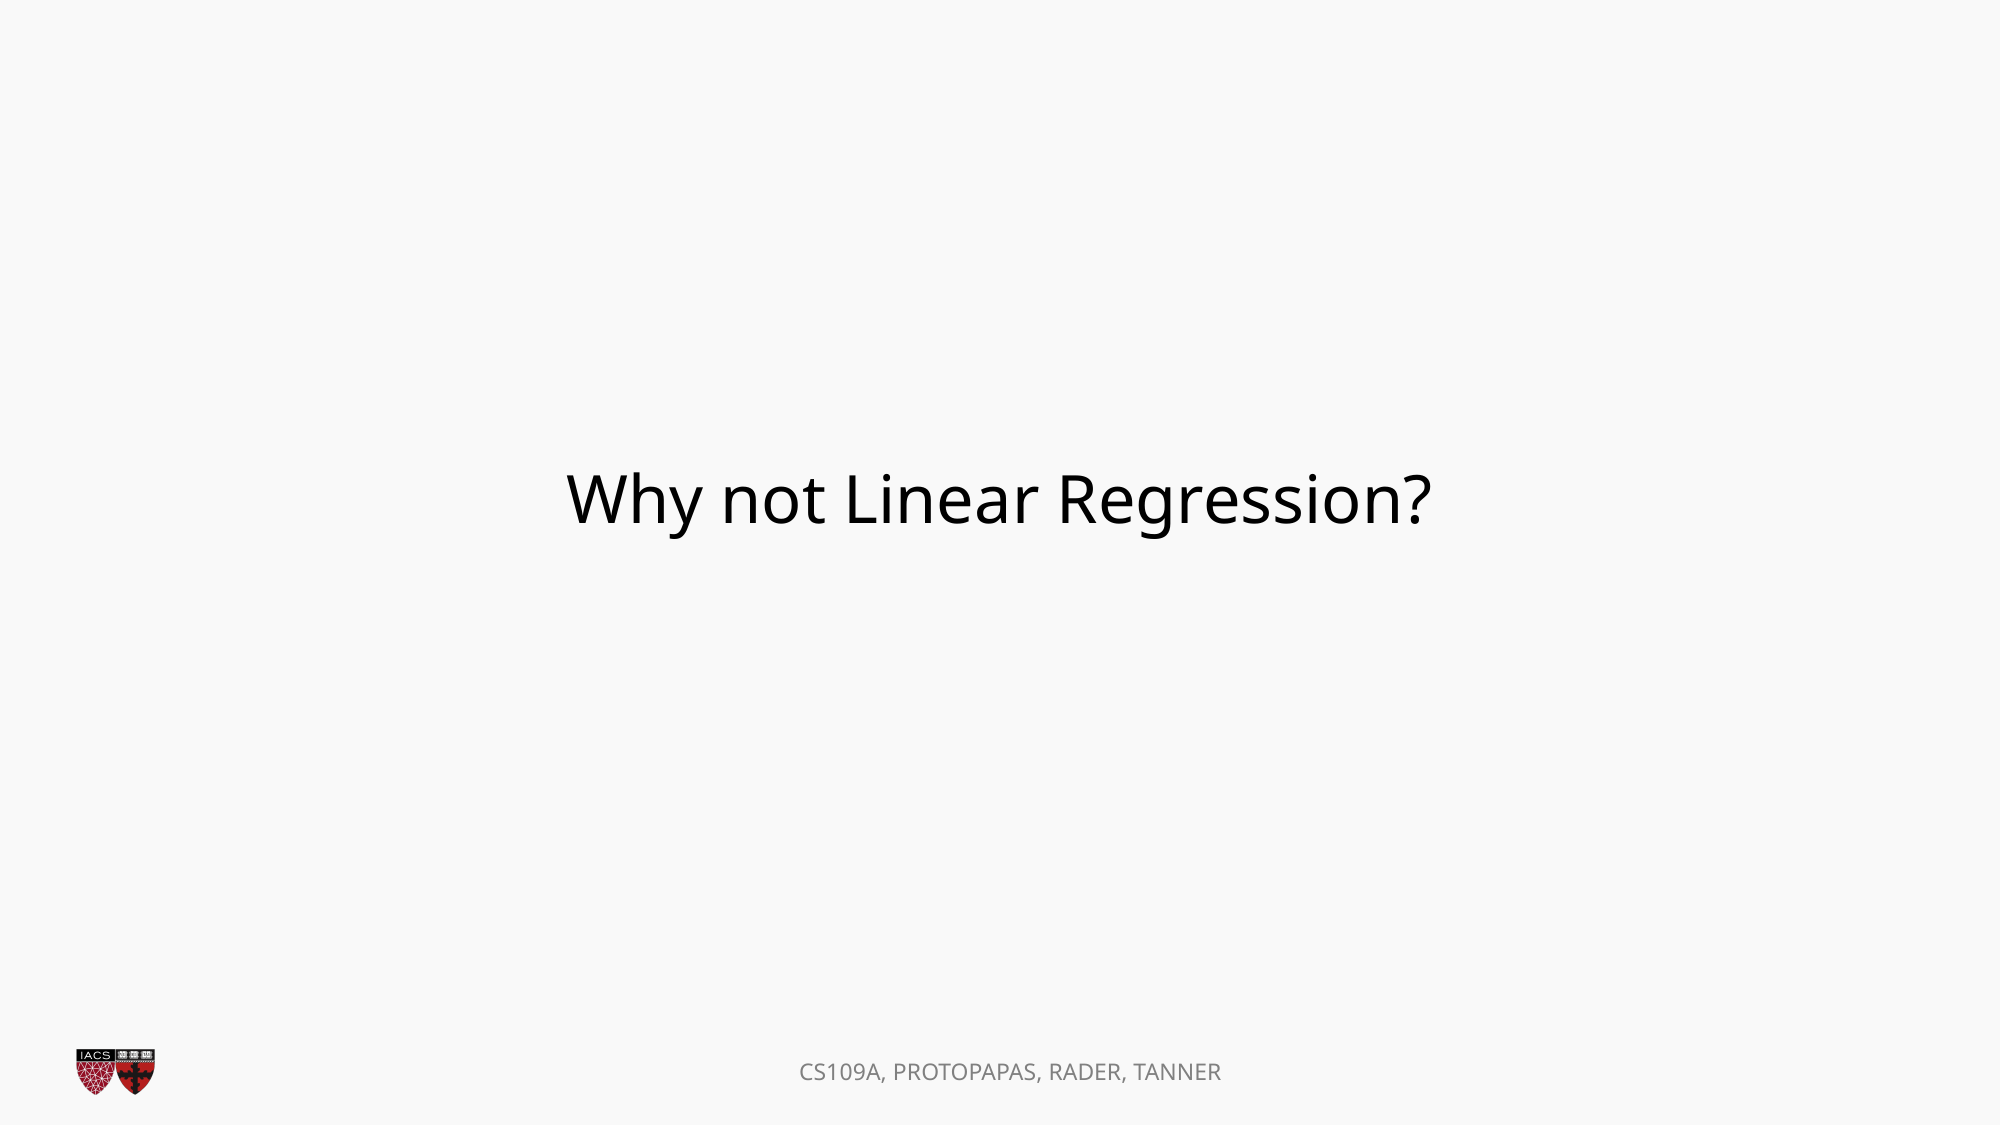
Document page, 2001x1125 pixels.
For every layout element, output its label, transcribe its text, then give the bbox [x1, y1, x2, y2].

title Why not Linear Regression? [99, 449, 1900, 576]
picture [75, 1049, 155, 1095]
